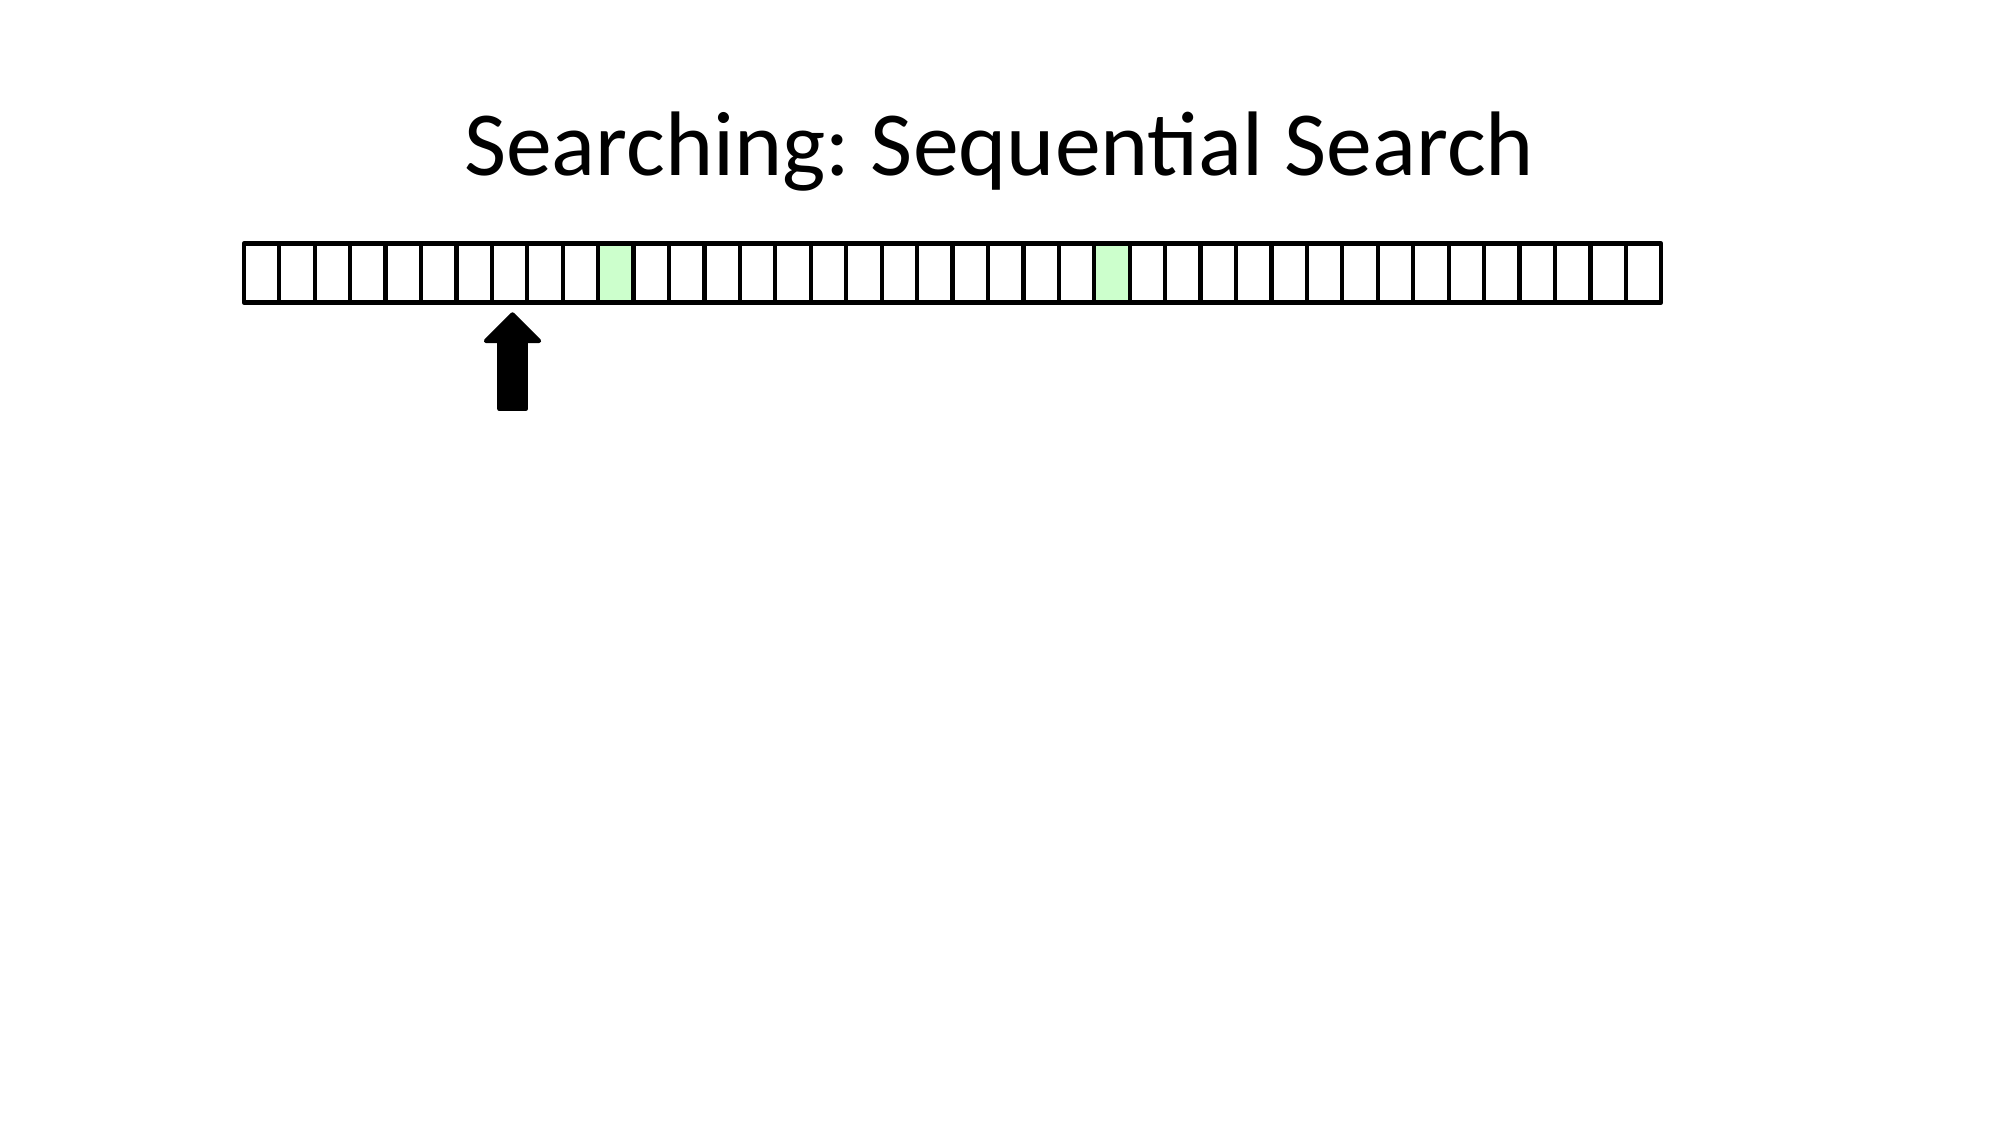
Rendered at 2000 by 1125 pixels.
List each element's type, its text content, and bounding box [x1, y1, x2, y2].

text_box [242, 241, 277, 305]
text_box [1305, 241, 1340, 305]
text_box [313, 241, 348, 305]
text_box [277, 241, 313, 305]
text_box [525, 241, 561, 305]
text_box [1482, 241, 1517, 305]
text_box [1199, 241, 1234, 305]
text_box [1340, 241, 1376, 305]
text_box [986, 241, 1021, 305]
text_box [1376, 241, 1411, 305]
text_box [632, 241, 667, 305]
text_box [667, 241, 702, 305]
text_box [419, 241, 454, 305]
text_box [1128, 241, 1163, 305]
text_box [490, 241, 525, 305]
text_box [1163, 241, 1199, 305]
text_box [702, 241, 738, 305]
text_box [915, 241, 950, 305]
text_box [1021, 241, 1057, 305]
text_box [1269, 241, 1305, 305]
text_box [596, 241, 632, 305]
text_box [950, 241, 986, 305]
text_box [1624, 241, 1663, 305]
text_box [561, 241, 596, 305]
text_box [809, 241, 844, 305]
text_box [1234, 241, 1269, 305]
text_box [1553, 241, 1588, 305]
text_box [454, 241, 490, 305]
text_box [383, 241, 419, 305]
text_box [484, 312, 542, 411]
text_box [1517, 241, 1553, 305]
text_box [880, 241, 915, 305]
text_box [348, 241, 383, 305]
text_box [773, 241, 809, 305]
text_box [738, 241, 773, 305]
text_box [1057, 241, 1092, 305]
text_box [1588, 241, 1624, 305]
text_box [1411, 241, 1447, 305]
text_box [1447, 241, 1482, 305]
title Searching: Sequential Search [99, 45, 1900, 233]
text_box [844, 241, 880, 305]
text_box [1092, 241, 1128, 305]
